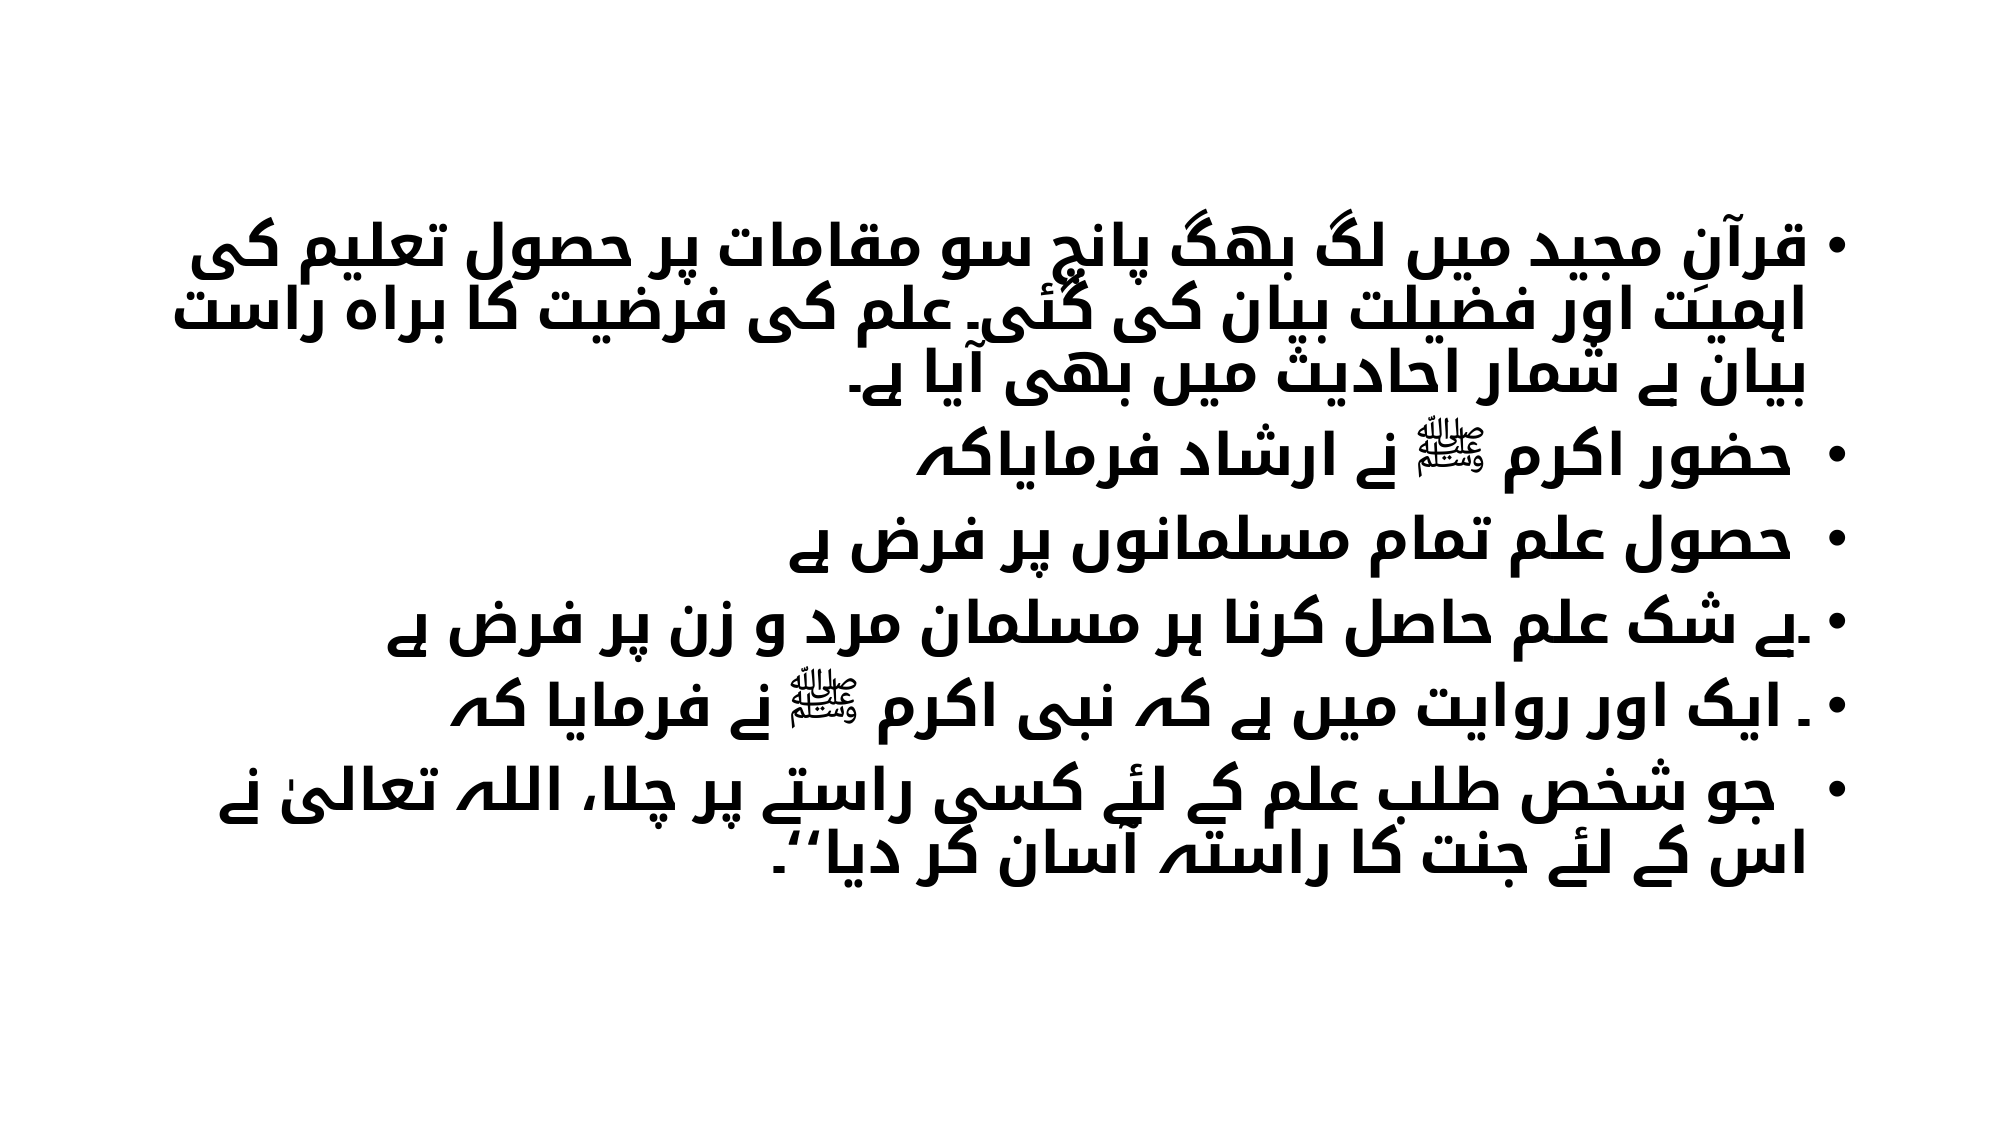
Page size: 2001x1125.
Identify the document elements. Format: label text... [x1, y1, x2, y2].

list قرآنِ مجید میں لگ بھگ پانچ سو مقامات پر حصول تعلیم کی اہمیت اور فضیلت بیان کی گئی۔ علم کی فرضیت کا براہ راست بیان بے شمار احادیث میں بھی آیا ہے۔ حضور اکرم ﷺ نے ارشاد فرمایاکہ حصول علم تمام مسلمانوں پر فرض ہے ۔بے شک علم حاصل کرنا ہر مسلمان مرد و زن پر فرض ہے ۔ ایک اور روایت میں ہے کہ نبی اکرم ﷺ نے فرمایا کہ جو شخص طلب علم کے لئے کسی راستے پر چلا، اللہ تعالیٰ نے اس کے لئے جنت کا راستہ آسان کر دیا‘‘۔ [137, 208, 1863, 924]
